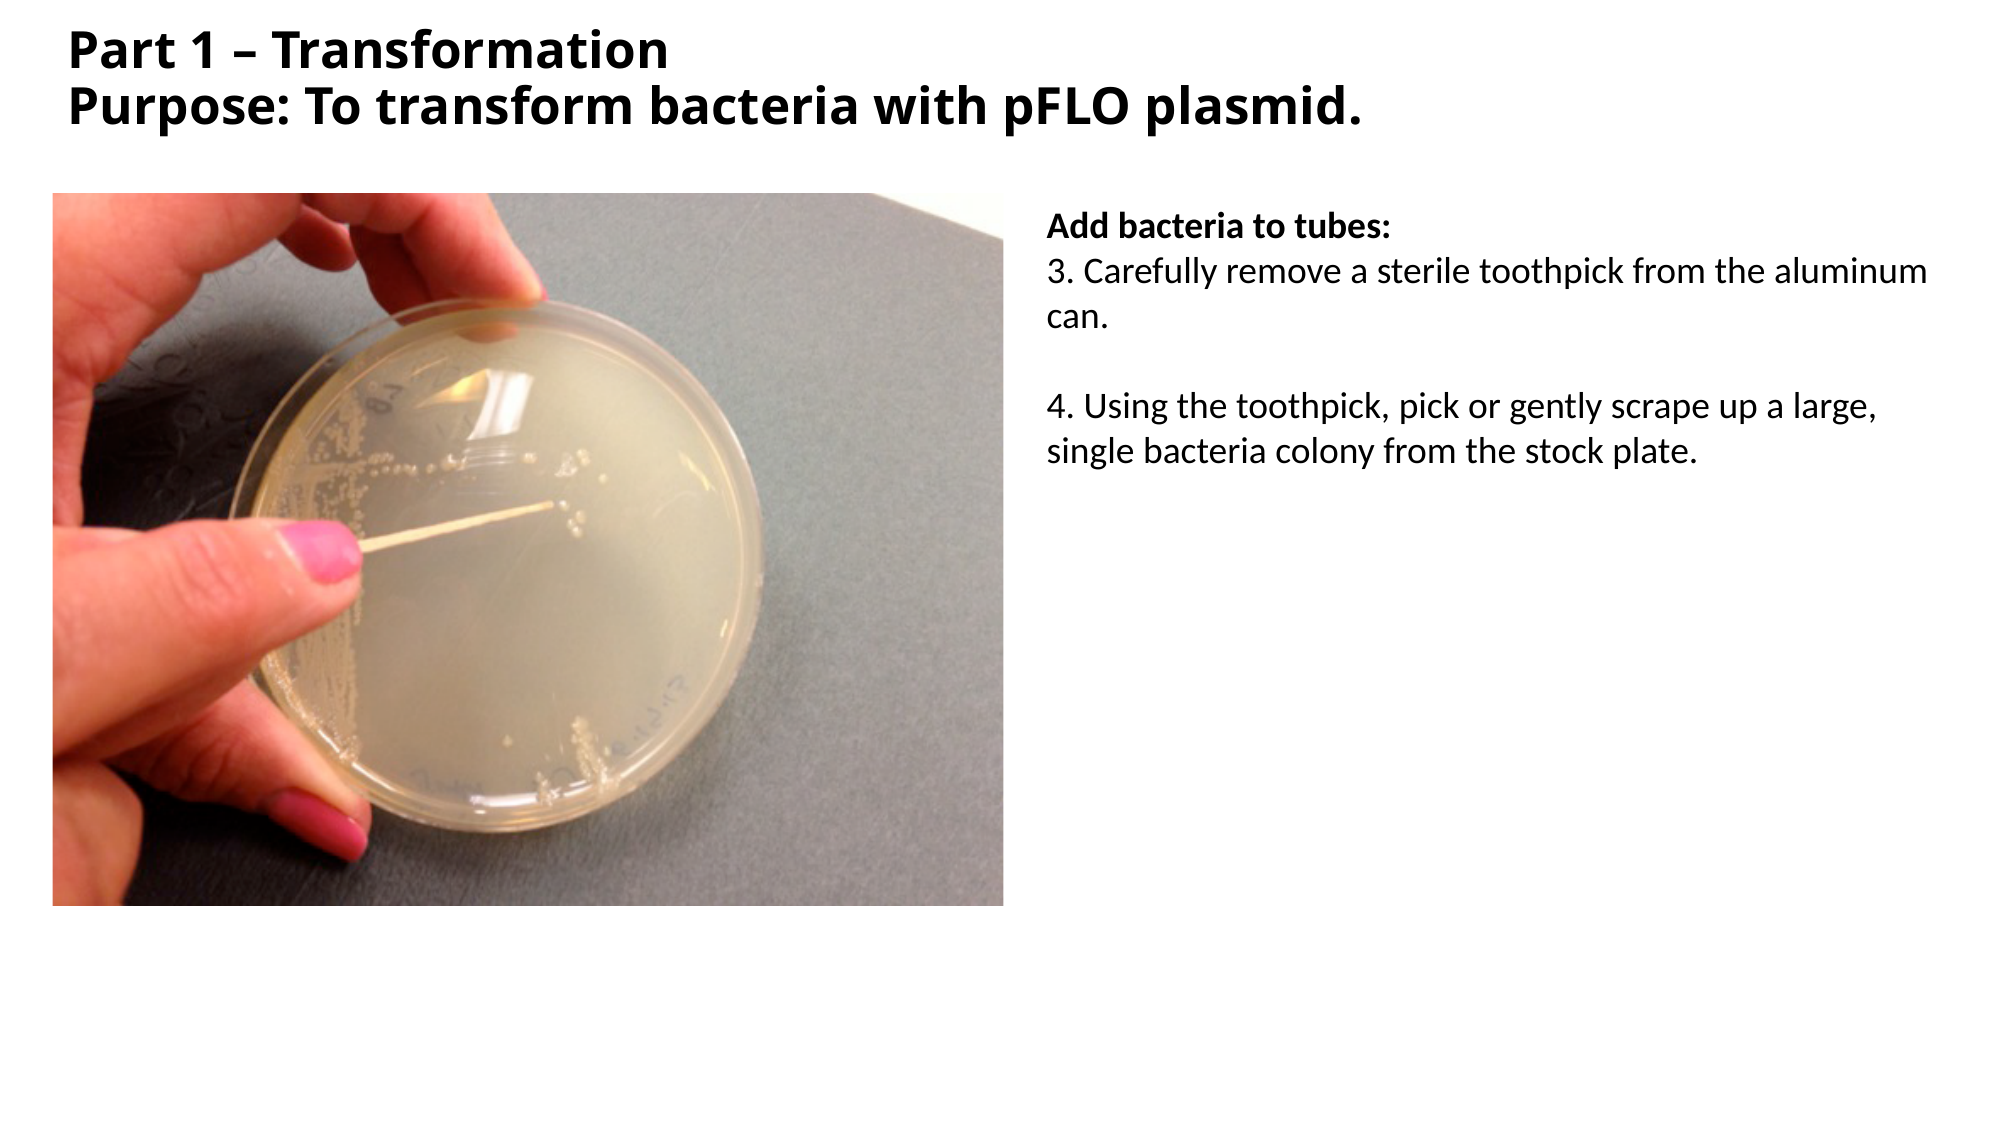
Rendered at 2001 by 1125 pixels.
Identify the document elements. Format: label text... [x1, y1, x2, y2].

picture [52, 193, 1004, 906]
text_box Add bacteria to tubes: 3. Carefully remove a sterile toothpick from the aluminum can. 4. Using the toothpick, pick or gently scrape up a large, single bacteria colony from the stock plate. [1031, 193, 1947, 478]
title Part 1 – Transformation Purpose: To transform bacteria with pFLO plasmid. [52, 16, 1863, 144]
